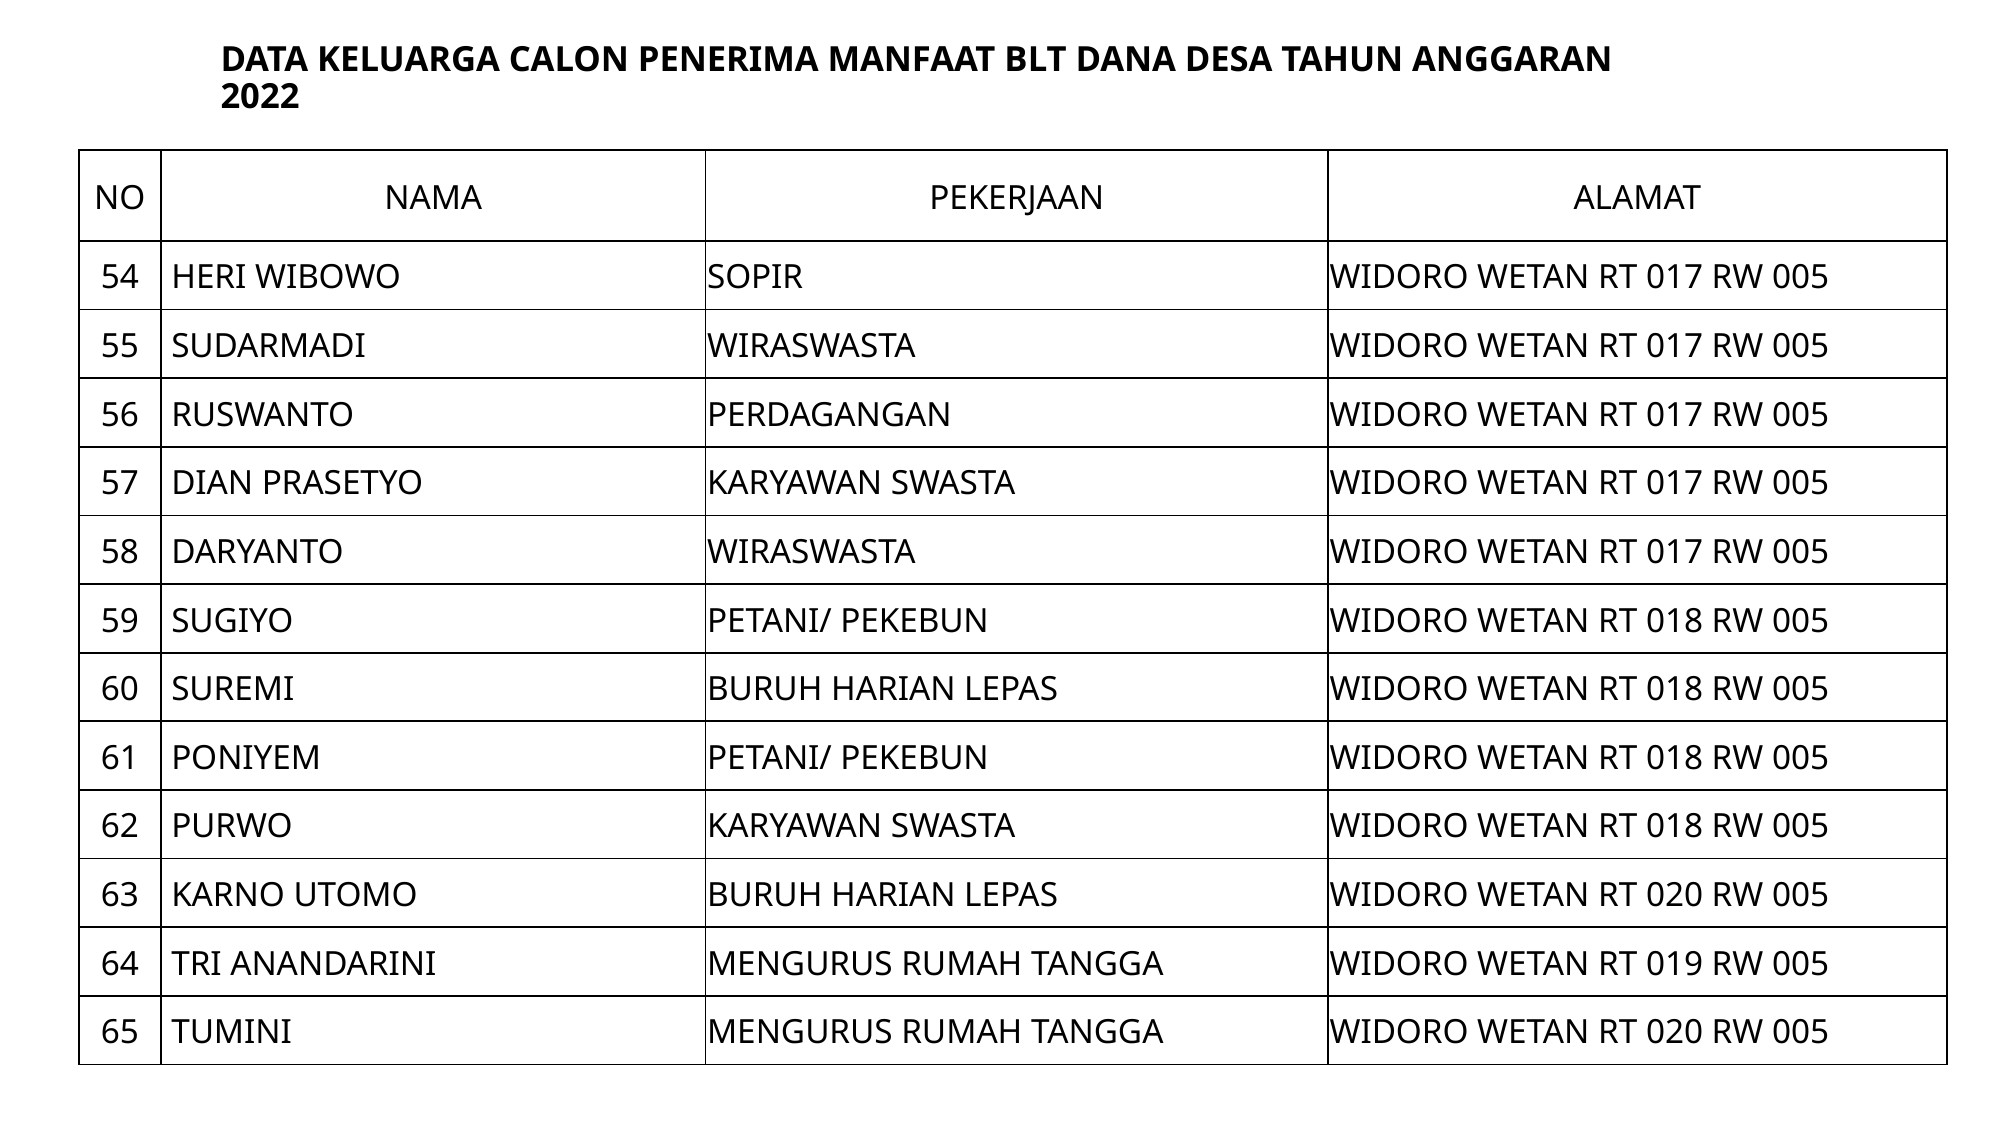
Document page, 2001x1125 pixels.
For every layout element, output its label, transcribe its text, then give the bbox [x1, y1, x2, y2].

table_cell PETANI/ PEKEBUN [706, 722, 1327, 789]
table_cell KARYAWAN SWASTA [706, 791, 1327, 858]
table_cell 56 [80, 379, 160, 446]
table_cell PONIYEM [162, 722, 705, 789]
table_cell 63 [80, 859, 160, 926]
table_cell WIDORO WETAN RT 017 RW 005 [1329, 242, 1946, 309]
table_cell TUMINI [162, 997, 705, 1064]
table_header PEKERJAAN [706, 151, 1327, 240]
table_cell BURUH HARIAN LEPAS [706, 654, 1327, 720]
table_cell BURUH HARIAN LEPAS [706, 859, 1327, 926]
table_header ALAMAT [1329, 151, 1946, 240]
table_cell WIDORO WETAN RT 017 RW 005 [1329, 310, 1946, 377]
table_cell 58 [80, 516, 160, 583]
table_cell 65 [80, 997, 160, 1064]
table_cell PERDAGANGAN [706, 379, 1327, 446]
table_cell WIDORO WETAN RT 020 RW 005 [1329, 859, 1946, 926]
table_cell KARNO UTOMO [162, 859, 705, 926]
table_cell HERI WIBOWO [162, 242, 705, 309]
table_cell 60 [80, 654, 160, 720]
table_cell SUGIYO [162, 585, 705, 652]
table_cell RUSWANTO [162, 379, 705, 446]
table_cell 64 [80, 928, 160, 995]
table_cell WIDORO WETAN RT 019 RW 005 [1329, 928, 1946, 995]
table_cell WIDORO WETAN RT 020 RW 005 [1329, 997, 1946, 1064]
table_cell WIDORO WETAN RT 018 RW 005 [1329, 791, 1946, 858]
table_cell WIRASWASTA [706, 516, 1327, 583]
table_cell SUDARMADI [162, 310, 705, 377]
table_cell 54 [80, 242, 160, 309]
table_cell MENGURUS RUMAH TANGGA [706, 997, 1327, 1064]
table_cell WIDORO WETAN RT 018 RW 005 [1329, 585, 1946, 652]
table_cell 62 [80, 791, 160, 858]
table_cell KARYAWAN SWASTA [706, 448, 1327, 515]
table_cell WIDORO WETAN RT 017 RW 005 [1329, 379, 1946, 446]
table_cell 57 [80, 448, 160, 515]
table_cell PETANI/ PEKEBUN [706, 585, 1327, 652]
table_header NAMA [162, 151, 705, 240]
table_cell 59 [80, 585, 160, 652]
table_header NO [80, 151, 160, 240]
table_cell WIDORO WETAN RT 017 RW 005 [1329, 516, 1946, 583]
table_cell WIDORO WETAN RT 018 RW 005 [1329, 654, 1946, 720]
table_cell TRI ANANDARINI [162, 928, 705, 995]
table_cell SUREMI [162, 654, 705, 720]
table_cell WIDORO WETAN RT 018 RW 005 [1329, 722, 1946, 789]
title DATA KELUARGA CALON PENERIMA MANFAAT BLT DANA DESA TAHUN ANGGARAN 2022 [205, 34, 1676, 125]
table_cell WIDORO WETAN RT 017 RW 005 [1329, 448, 1946, 515]
table_cell 55 [80, 310, 160, 377]
table_cell MENGURUS RUMAH TANGGA [706, 928, 1327, 995]
table_cell SOPIR [706, 242, 1327, 309]
table_cell PURWO [162, 791, 705, 858]
table_cell DARYANTO [162, 516, 705, 583]
table_cell 61 [80, 722, 160, 789]
table_cell DIAN PRASETYO [162, 448, 705, 515]
table_cell WIRASWASTA [706, 310, 1327, 377]
